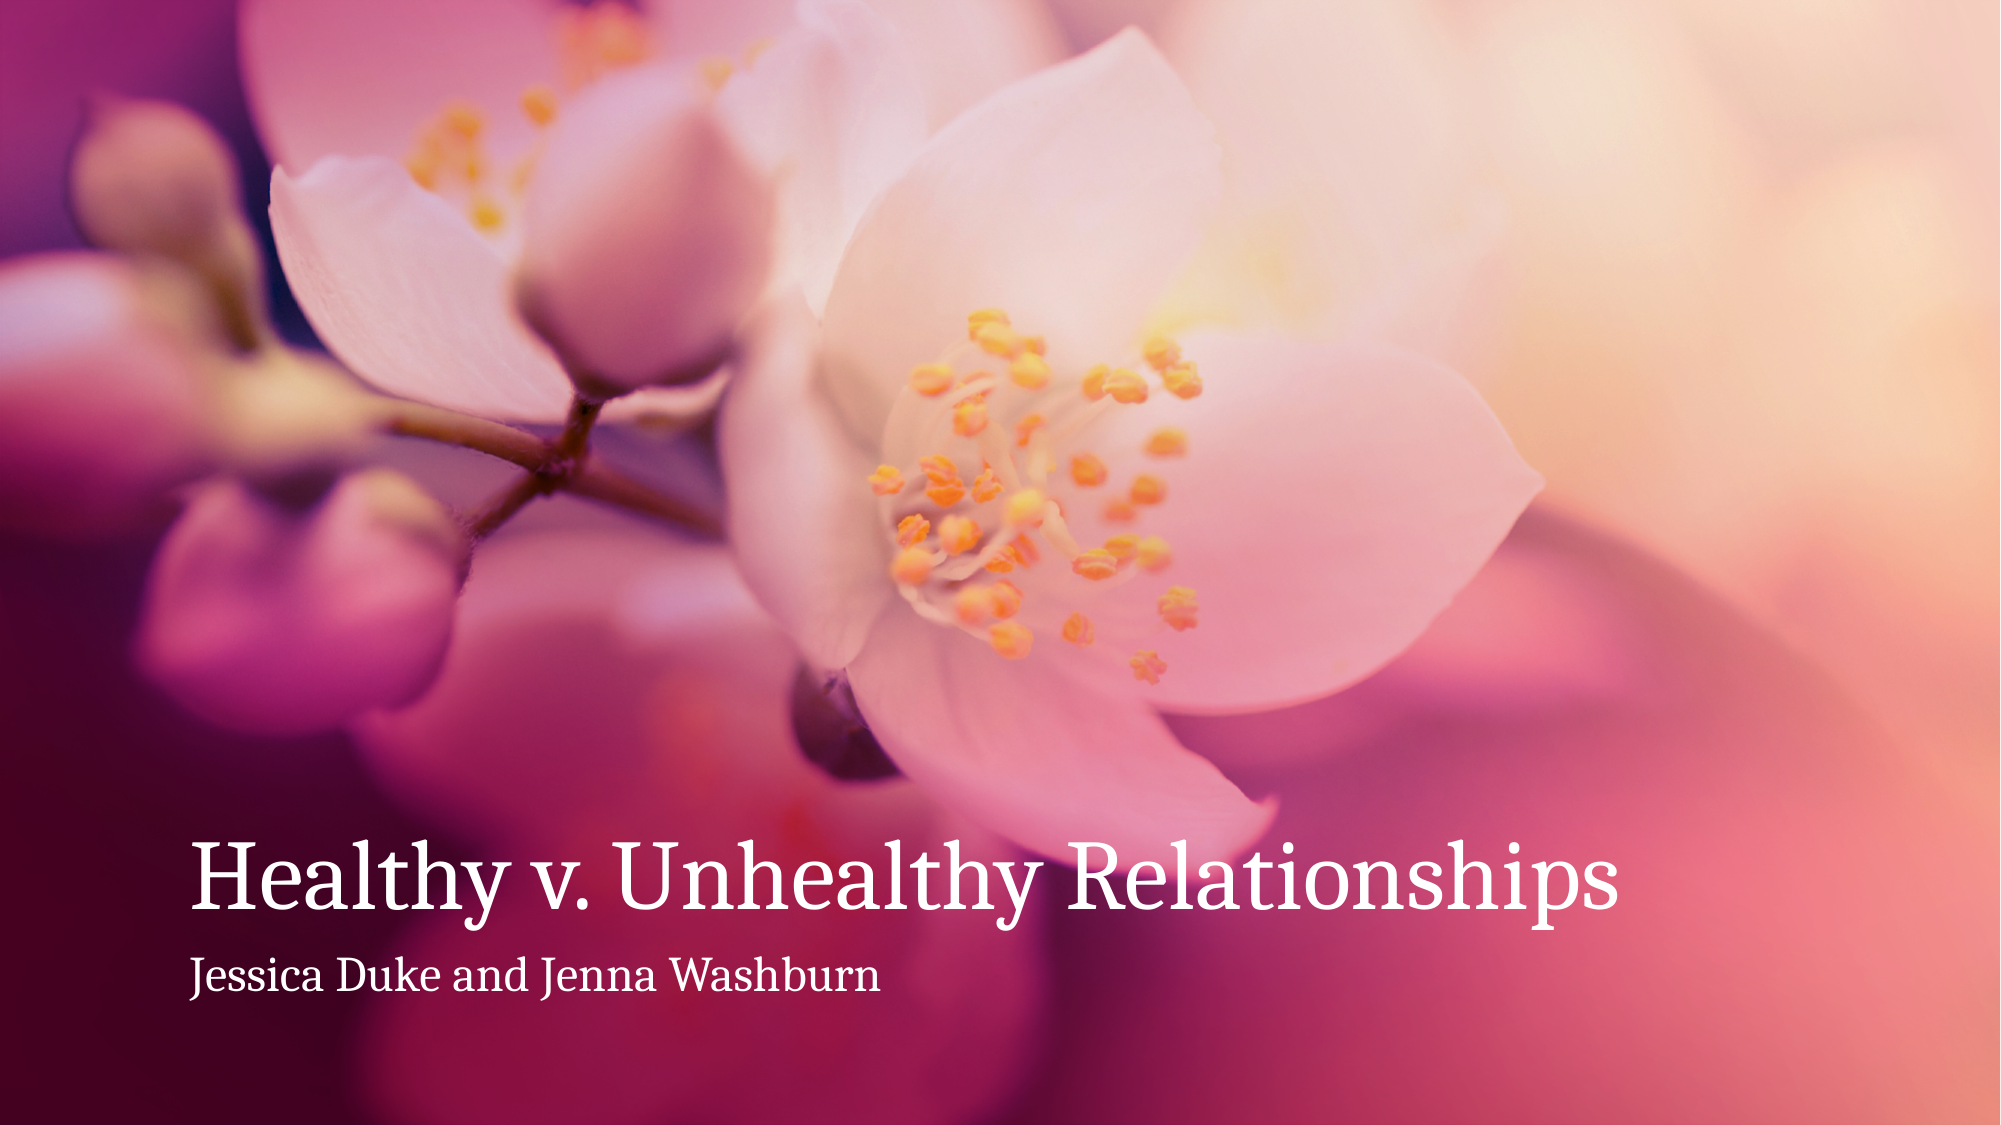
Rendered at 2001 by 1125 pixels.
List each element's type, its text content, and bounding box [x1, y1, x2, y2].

subtitle Jessica Duke and Jenna Washburn [174, 940, 1600, 1013]
title Healthy v. Unhealthy Relationships [174, 696, 1742, 937]
picture [0, 0, 2001, 1125]
